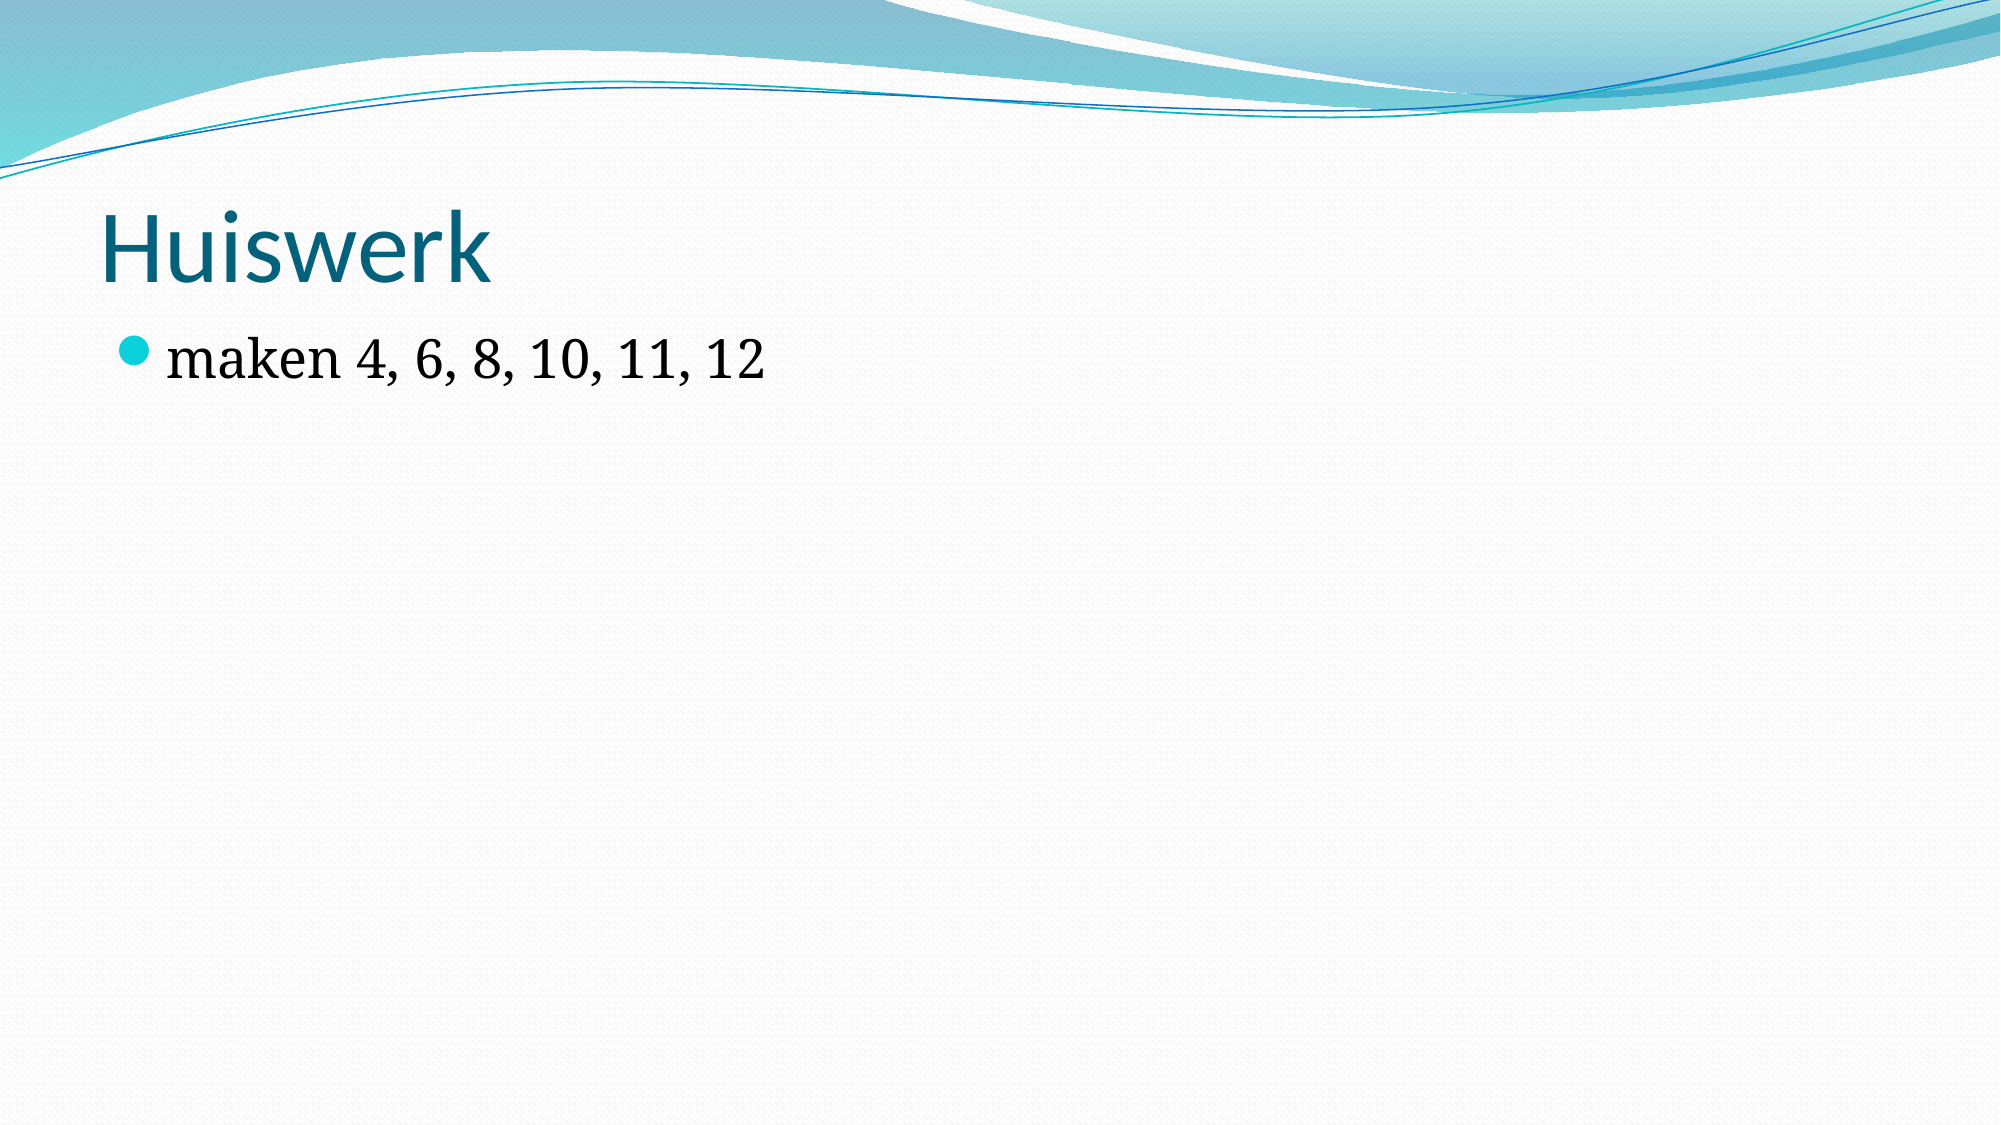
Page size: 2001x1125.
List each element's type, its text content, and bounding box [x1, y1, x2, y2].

title Huiswerk [99, 115, 1900, 303]
list maken 4, 6, 8, 10, 11, 12 [99, 317, 1900, 1038]
